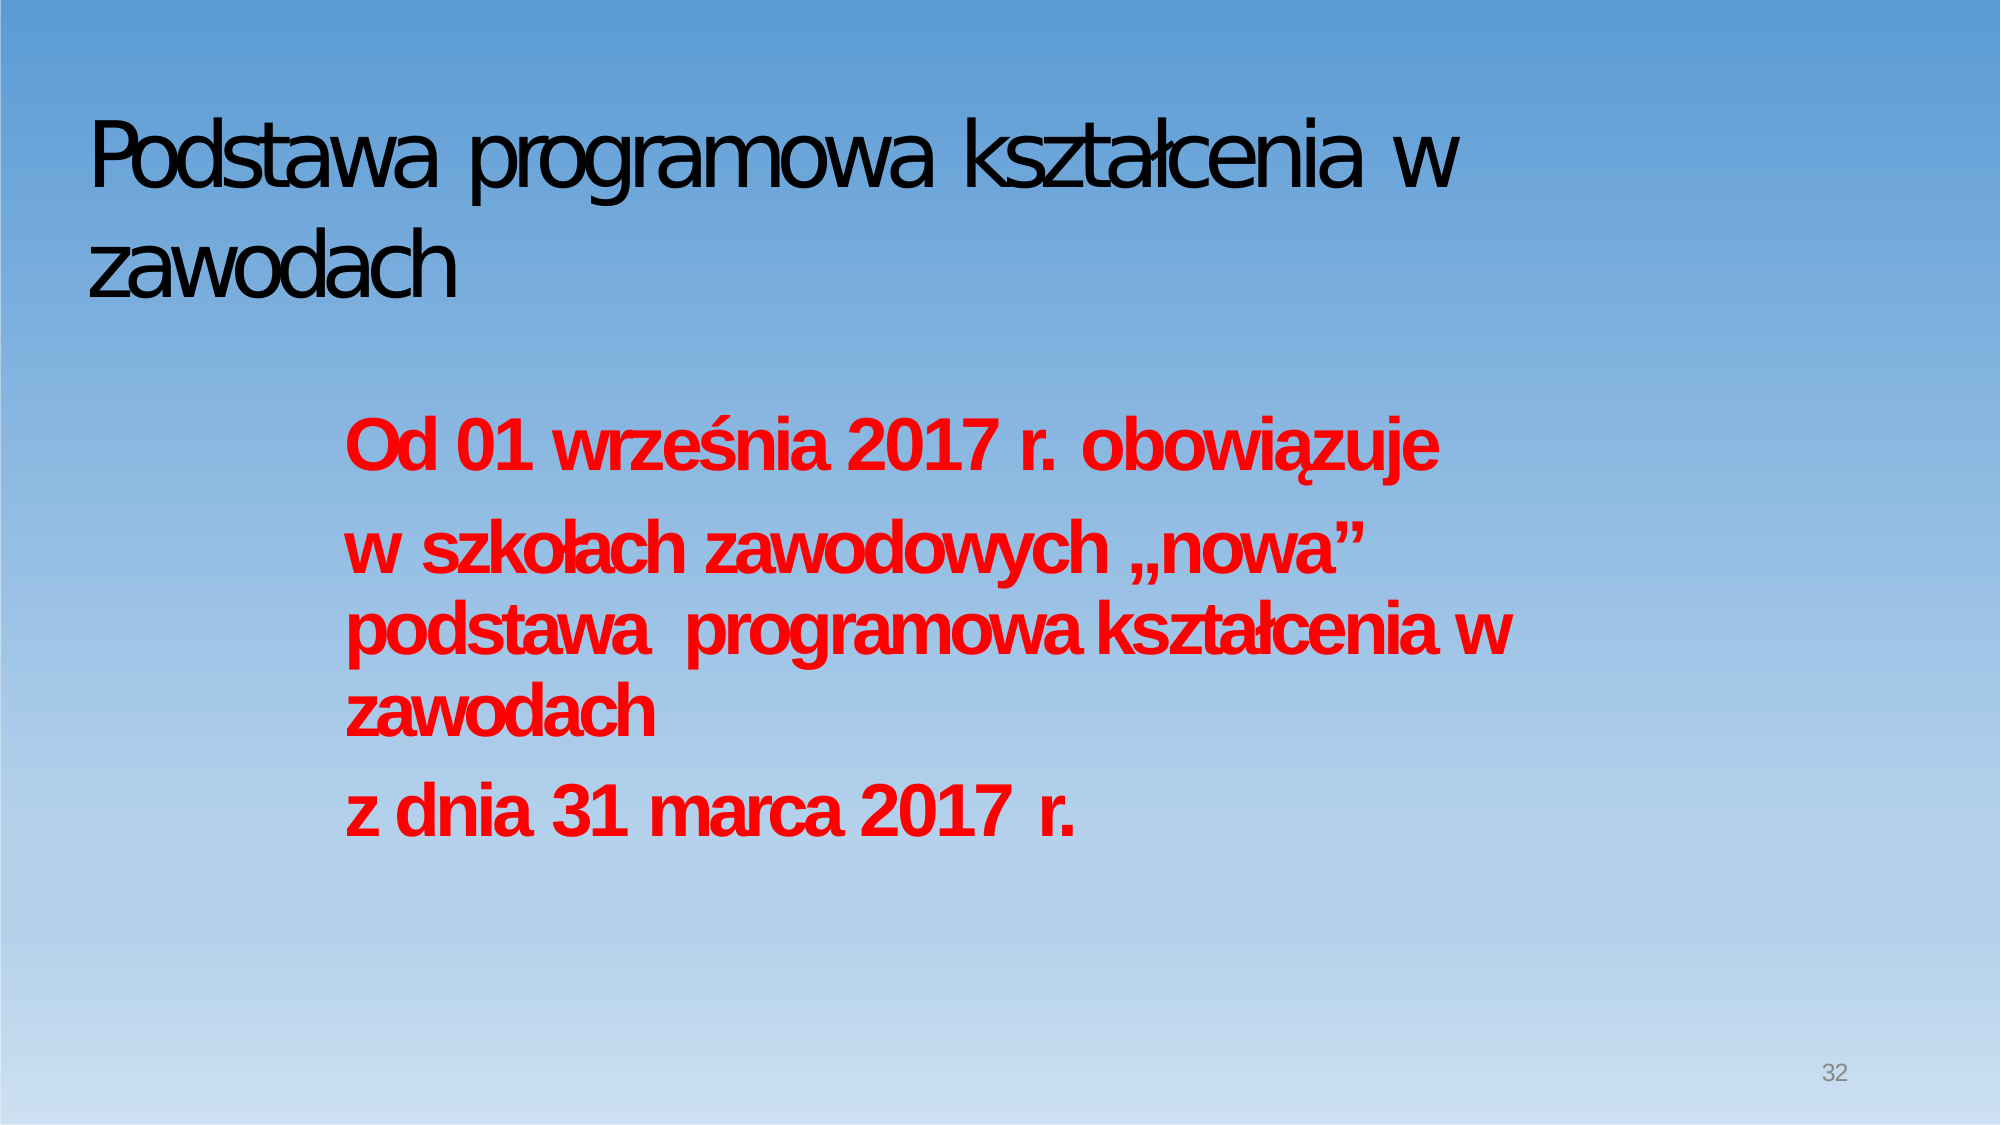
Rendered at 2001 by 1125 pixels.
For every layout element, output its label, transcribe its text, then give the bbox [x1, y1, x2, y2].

title Podstawa programowa kształcenia w zawodach [84, 93, 1821, 316]
text_box 32 [1819, 1054, 1850, 1087]
picture [0, 0, 2000, 1125]
text_box Od 01 września 2017 r. obowiązuje w szkołach zawodowych „nowa” podstawa programowa kształcenia w zawodach z dnia 31 marca 2017 r. [342, 382, 1679, 852]
